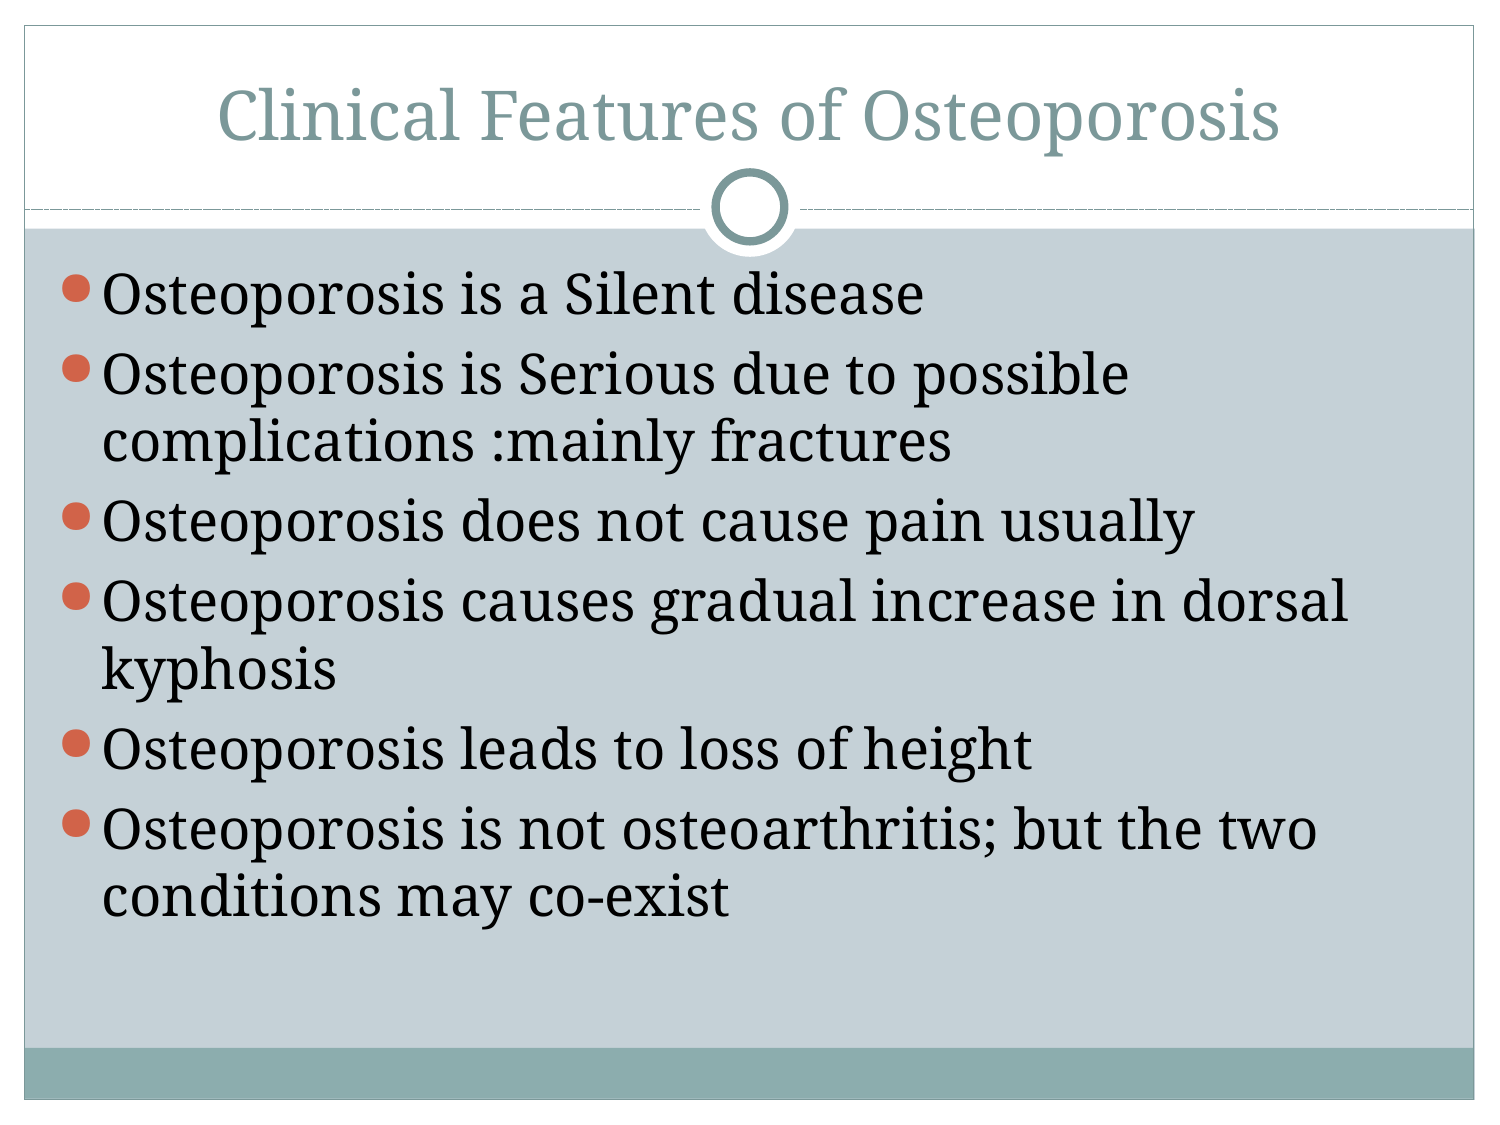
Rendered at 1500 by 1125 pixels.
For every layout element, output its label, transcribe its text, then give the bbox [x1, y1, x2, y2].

list Osteoporosis is a Silent disease Osteoporosis is Serious due to possible complications :mainly fractures Osteoporosis does not cause pain usually Osteoporosis causes gradual increase in dorsal kyphosis Osteoporosis leads to loss of height Osteoporosis is not osteoarthritis; but the two conditions may co-exist [48, 249, 1446, 1001]
title Clinical Features of Osteoporosis [48, 36, 1450, 163]
